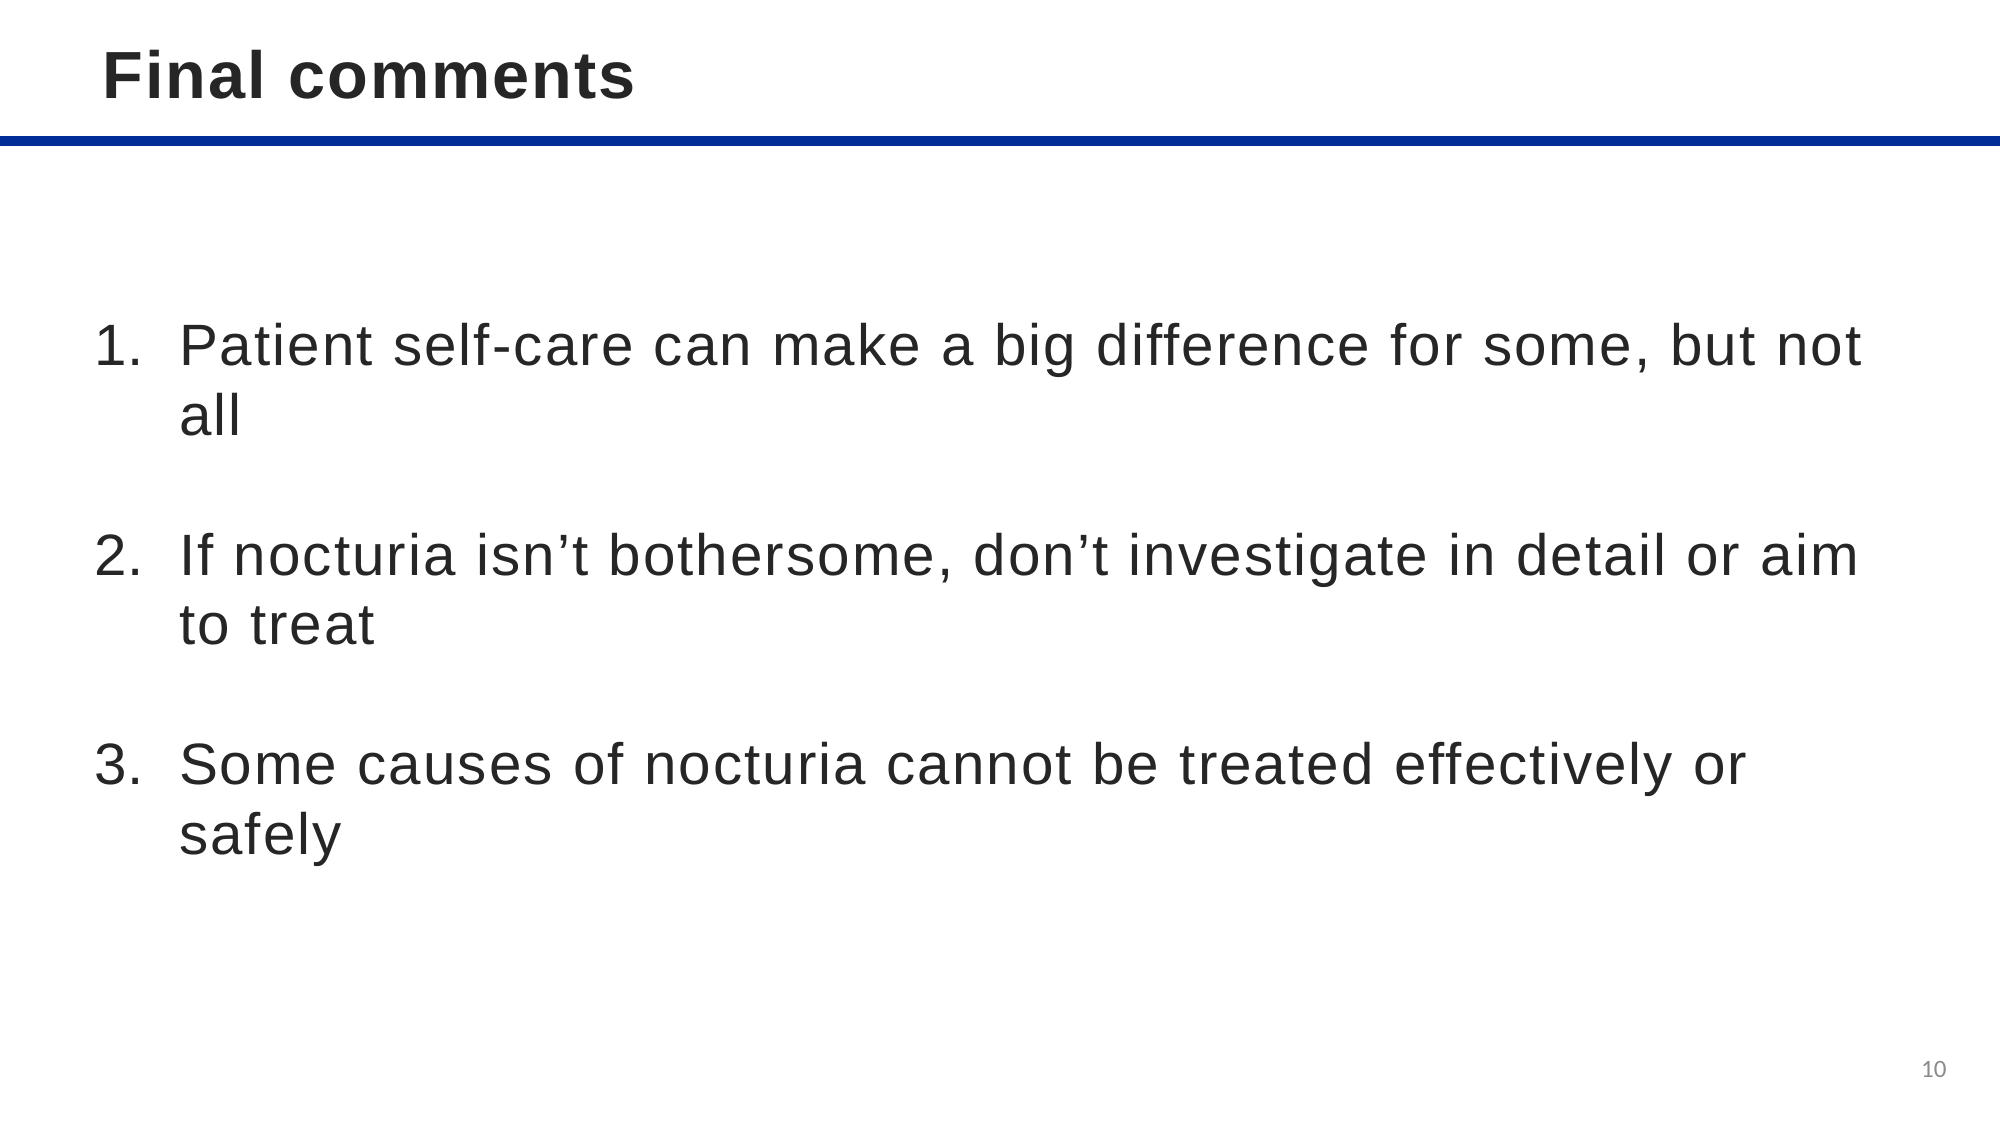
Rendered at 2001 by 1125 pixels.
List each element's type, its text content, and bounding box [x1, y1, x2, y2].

text_box Final comments [87, 33, 1928, 121]
text_box Patient self-care can make a big difference for some, but not all If nocturia isn’t bothersome, don’t investigate in detail or aim to treat Some causes of nocturia cannot be treated effectively or safely [80, 299, 1920, 874]
slide_number 9 [1511, 1038, 1962, 1098]
